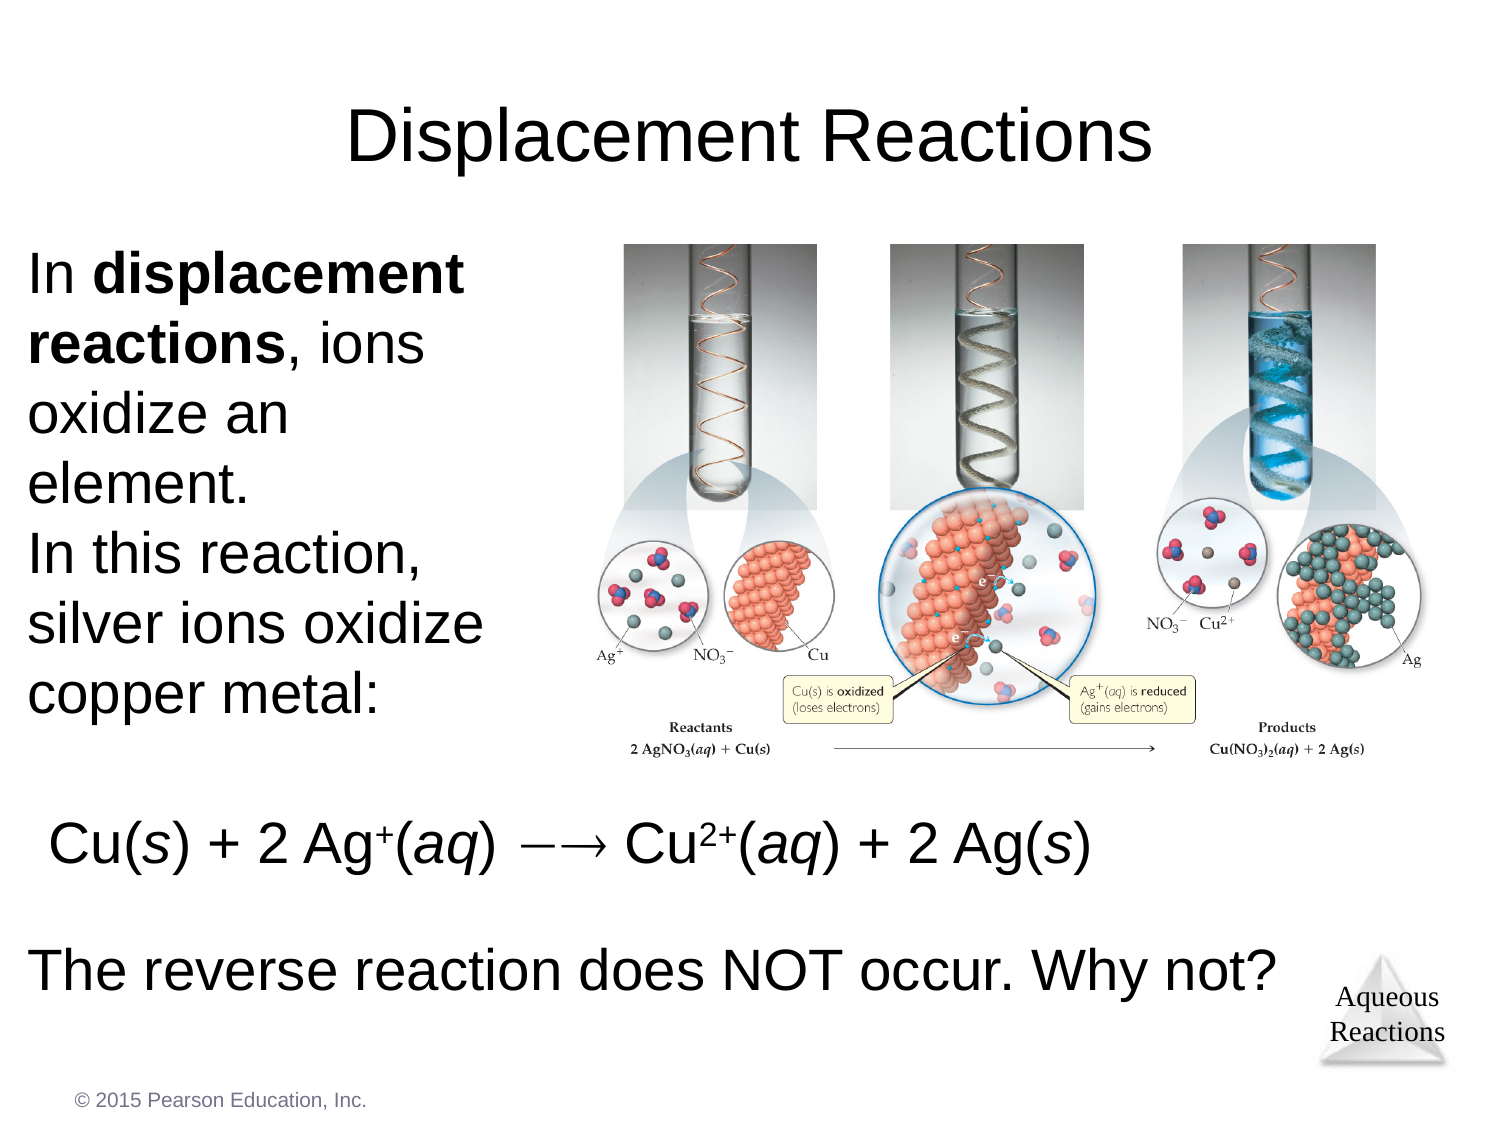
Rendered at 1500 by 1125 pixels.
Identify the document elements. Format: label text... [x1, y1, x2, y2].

picture [1280, 905, 1484, 1109]
picture [587, 237, 1438, 759]
text_box In displacement reactions, ions oxidize an element. In this reaction, silver ions oxidize copper metal: [12, 227, 525, 793]
list Cu(s) + 2 Ag+(aq)  Cu2+(aq) + 2 Ag(s) [33, 797, 1322, 911]
title Displacement Reactions [0, 37, 1500, 226]
text_box The reverse reaction does NOT occur. Why not? [12, 924, 1325, 1010]
